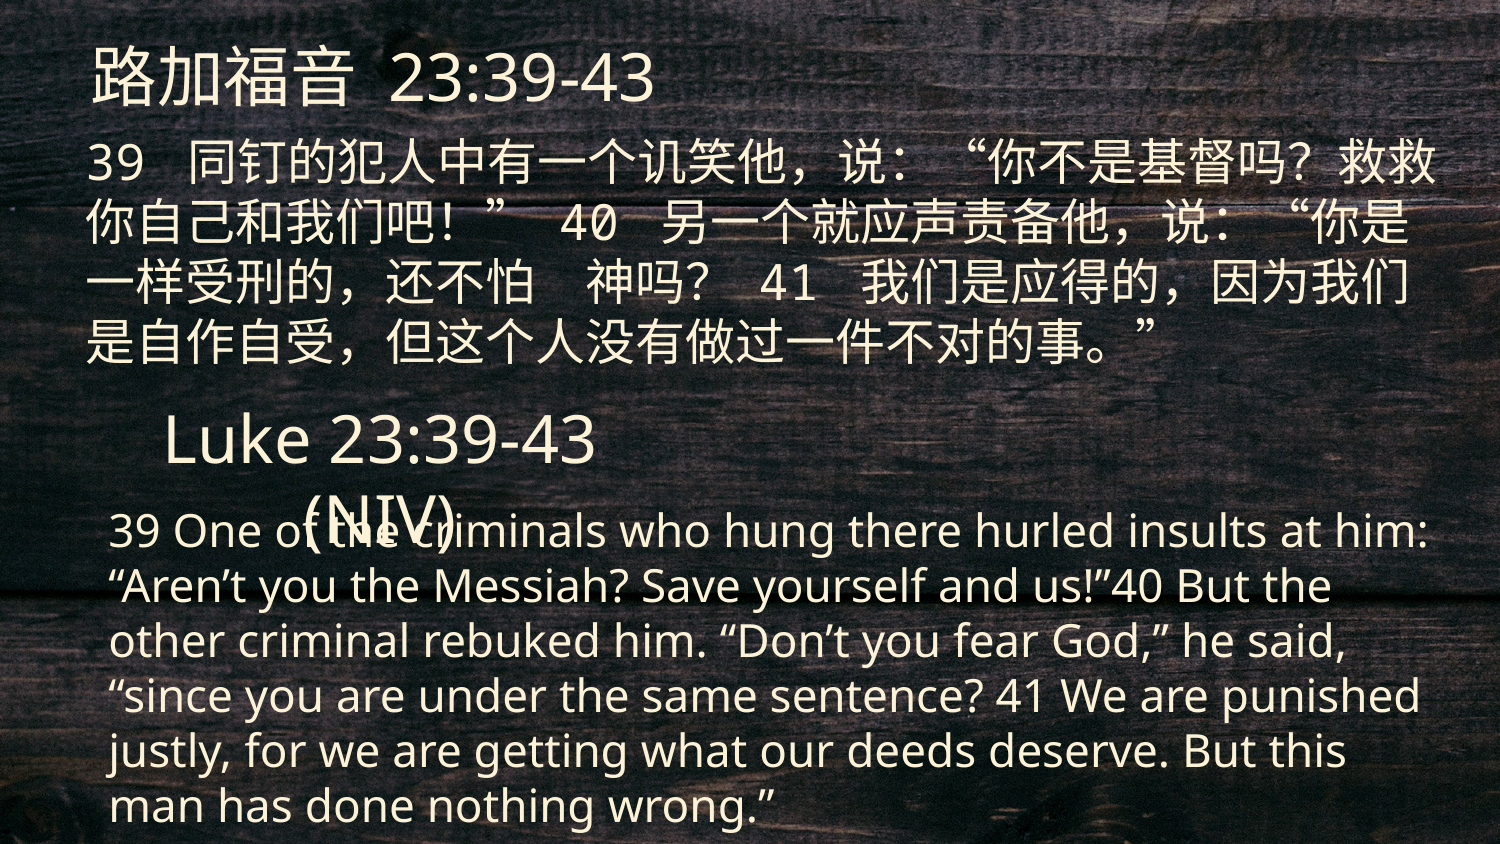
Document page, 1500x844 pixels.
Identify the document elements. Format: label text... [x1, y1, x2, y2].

text_box 39 同钉的犯人中有一个讥笑他，说：“你不是基督吗？救救你自己和我们吧！” 40 另一个就应声责备他，说：“你是一样受刑的，还不怕 神吗？ 41 我们是应得的，因为我们是自作自受，但这个人没有做过一件不对的事。” [70, 122, 1472, 378]
picture [0, 0, 1500, 844]
text_box 39 One of the criminals who hung there hurled insults at him: “Aren’t you the Messiah? Save yourself and us!”40 But the other criminal rebuked him. “Don’t you fear God,” he said, “since you are under the same sentence? 41 We are punished justly, for we are getting what our deeds deserve. But this man has done nothing wrong.” [93, 494, 1449, 839]
text_box 路加福音 23:39-43 [70, 27, 678, 122]
text_box Luke 23:39-43 (NIV) [70, 389, 690, 565]
